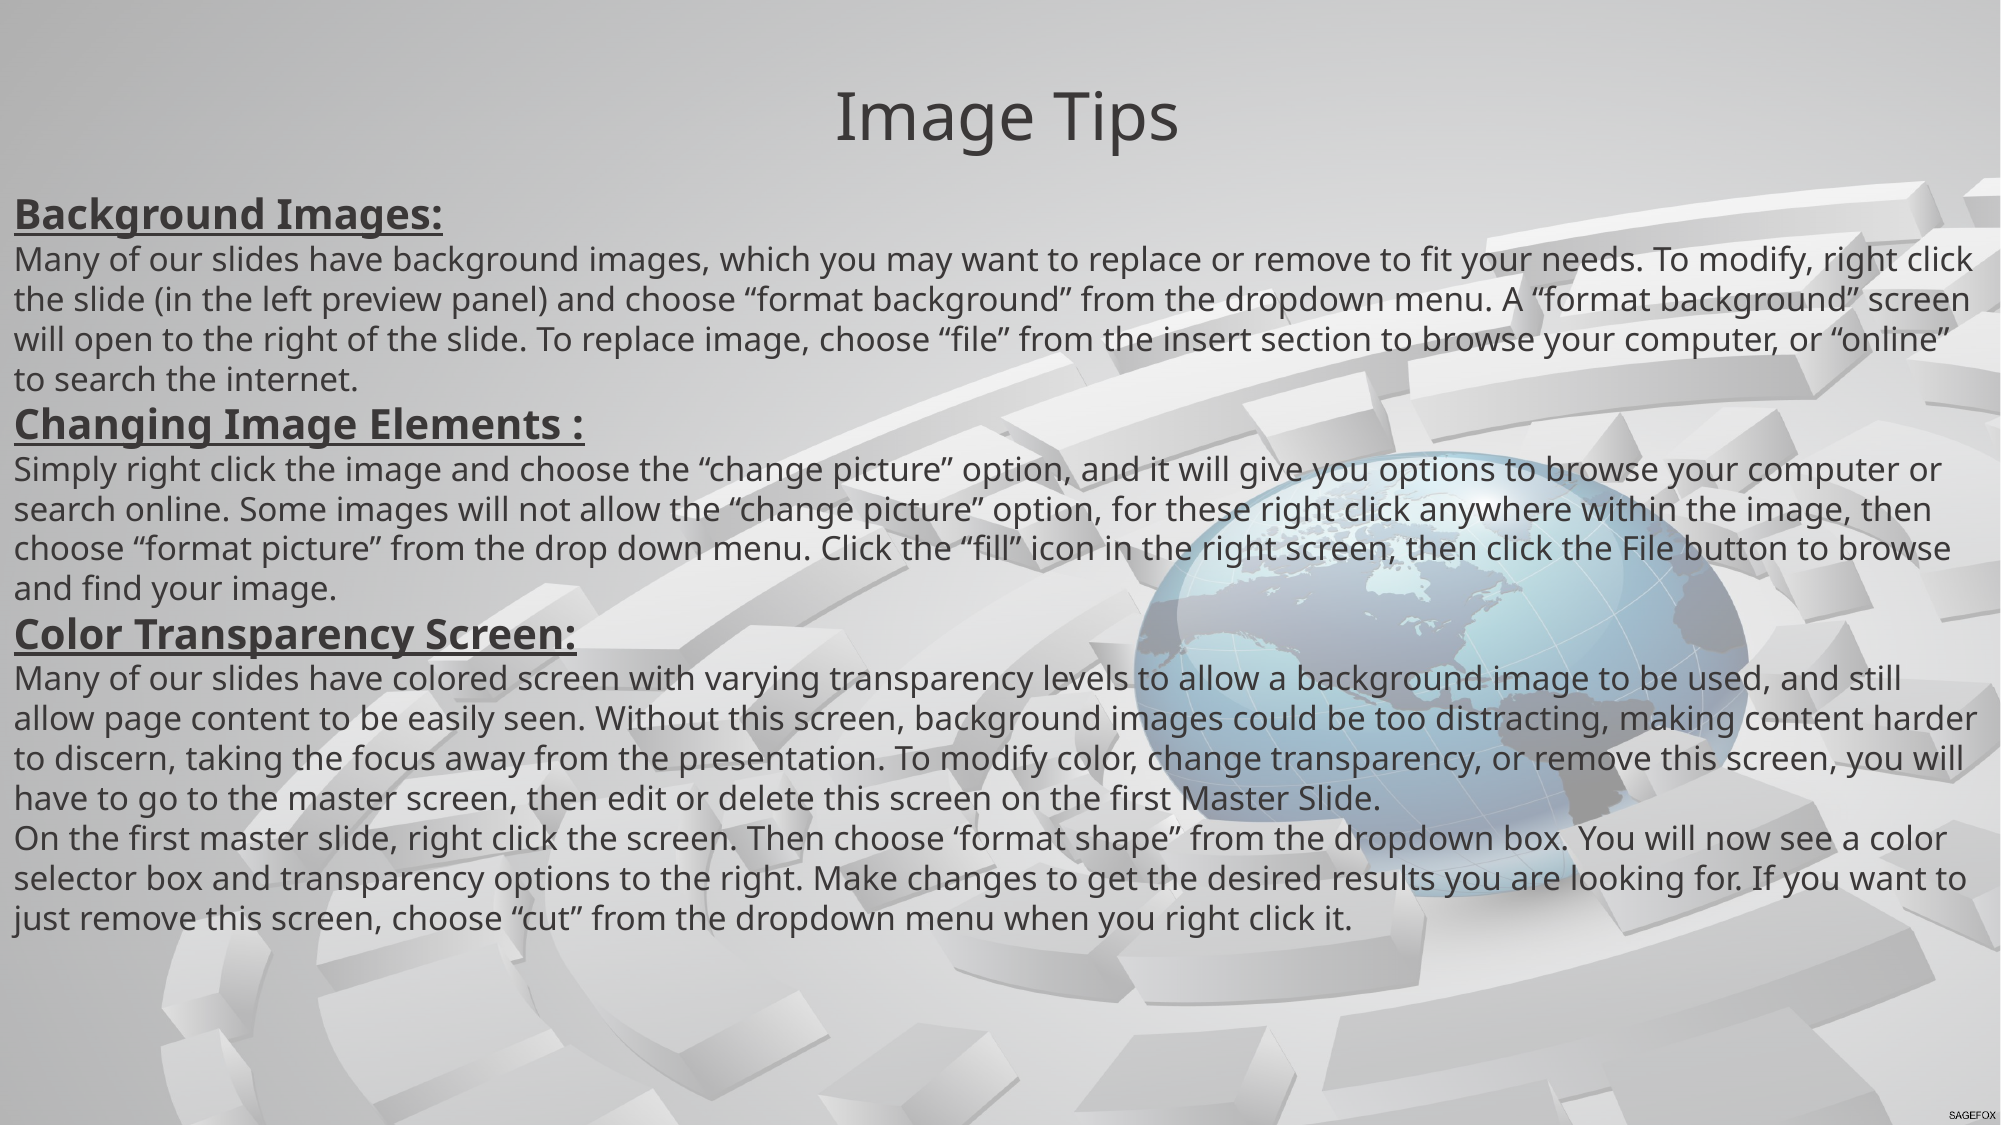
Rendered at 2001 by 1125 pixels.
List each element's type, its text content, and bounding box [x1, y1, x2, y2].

title Image Tips [597, 59, 1420, 177]
text_box Background Images: Many of our slides have background images, which you may want to replace or remove to fit your needs. To modify, right click the slide (in the left preview panel) and choose “format background” from the dropdown menu. A “format background” screen will open to the right of the slide. To replace image, choose “file” from the insert section to browse your computer, or “online” to search the internet. Changing Image Elements : Simply right click the image and choose the “change picture” option, and it will give you options to browse your computer or search online. Some images will not allow the “change picture” option, for these right click anywhere within the image, then choose “format picture” from the drop down menu. Click the “fill” icon in the right screen, then click the File button to browse and find your image. Color Transparency Screen: Many of our slides have colored screen with varying transparency levels to allow a background image to be used, and still allow page content to be easily seen. Without this screen, background images could be too distracting, making content harder to discern, taking the focus away from the presentation. To modify color, change transparency, or remove this screen, you will have to go to the master screen, then edit or delete this screen on the first Master Slide. On the first master slide, right click the screen. Then choose ‘format shape” from the dropdown box. You will now see a color selector box and transparency options to the right. Make changes to get the desired results you are looking for. If you want to just remove this screen, choose “cut” from the dropdown menu when you right click it. [0, 0, 2000, 1125]
